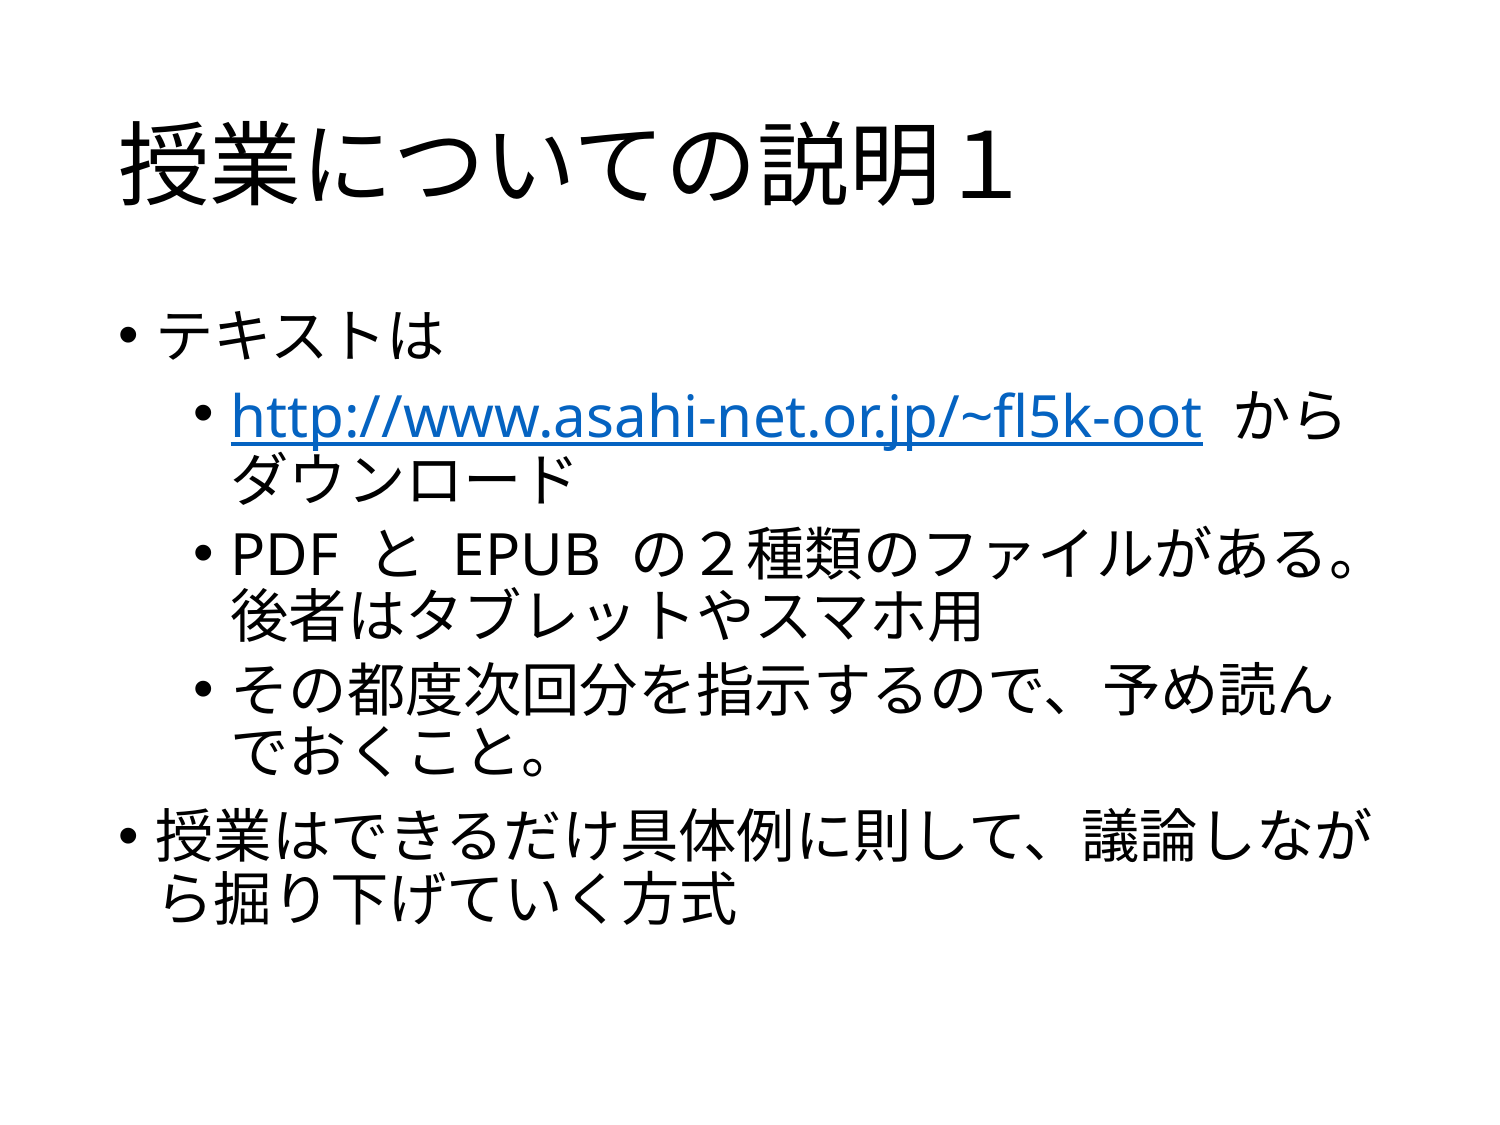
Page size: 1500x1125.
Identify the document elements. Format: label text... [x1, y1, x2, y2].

list テキストは http://www.asahi-net.or.jp/~fl5k-oot からダウンロード PDF と EPUB の２種類のファイルがある。後者はタブレットやスマホ用 その都度次回分を指示するので、予め読んでおくこと。 授業はできるだけ具体例に則して、議論しながら掘り下げていく方式 [103, 299, 1397, 1014]
title 授業についての説明１ [103, 59, 1397, 278]
